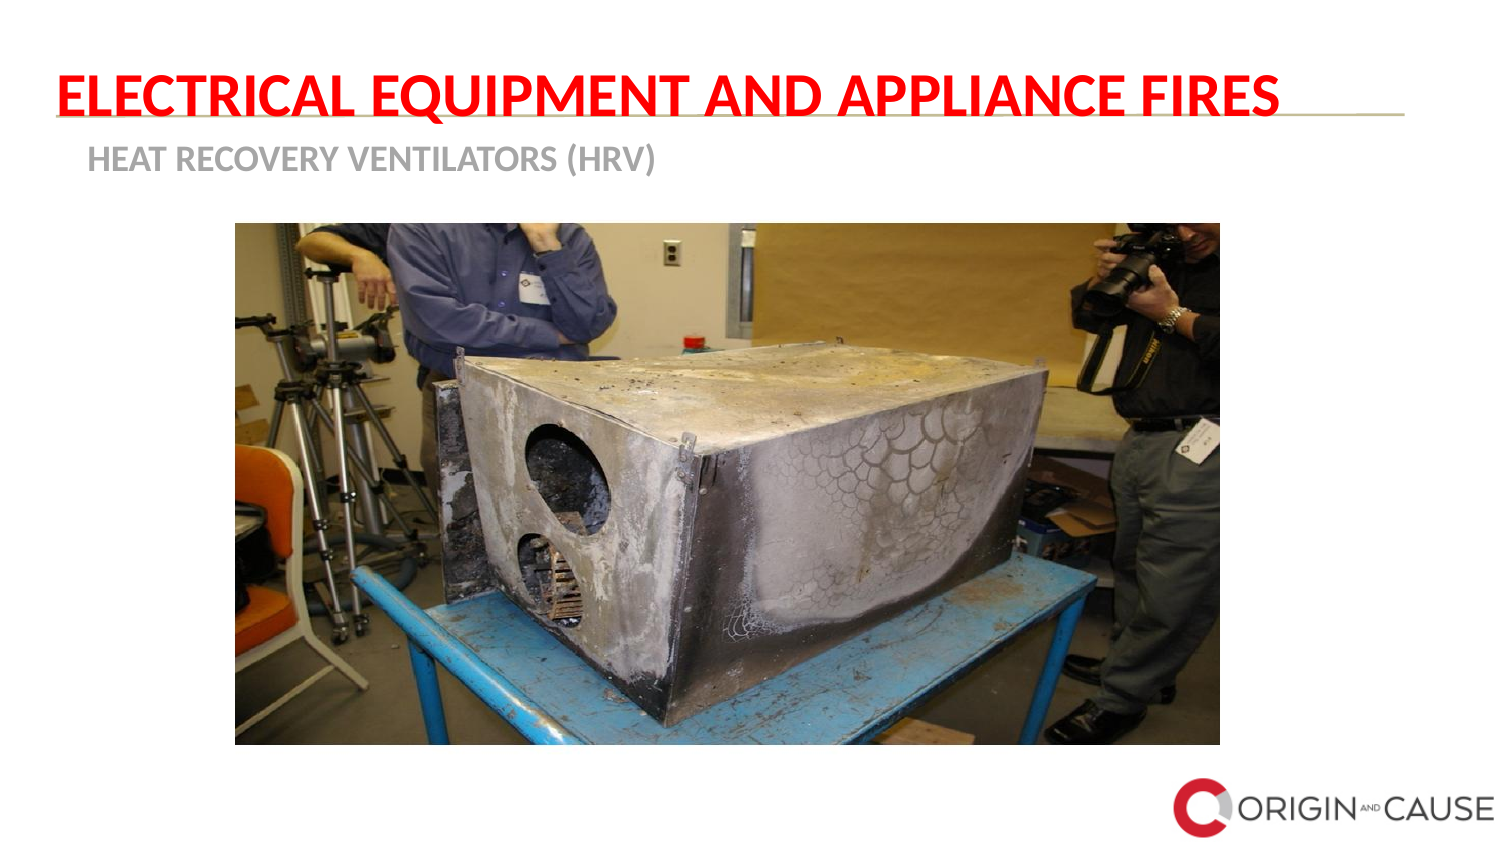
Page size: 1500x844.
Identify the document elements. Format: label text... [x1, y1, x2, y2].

title ELECTRICAL EQUIPMENT AND APPLIANCE FIRES [41, 21, 1425, 162]
picture [218, 197, 1498, 844]
subtitle HEAT RECOVERY VENTILATORS (HRV) [53, 126, 691, 198]
